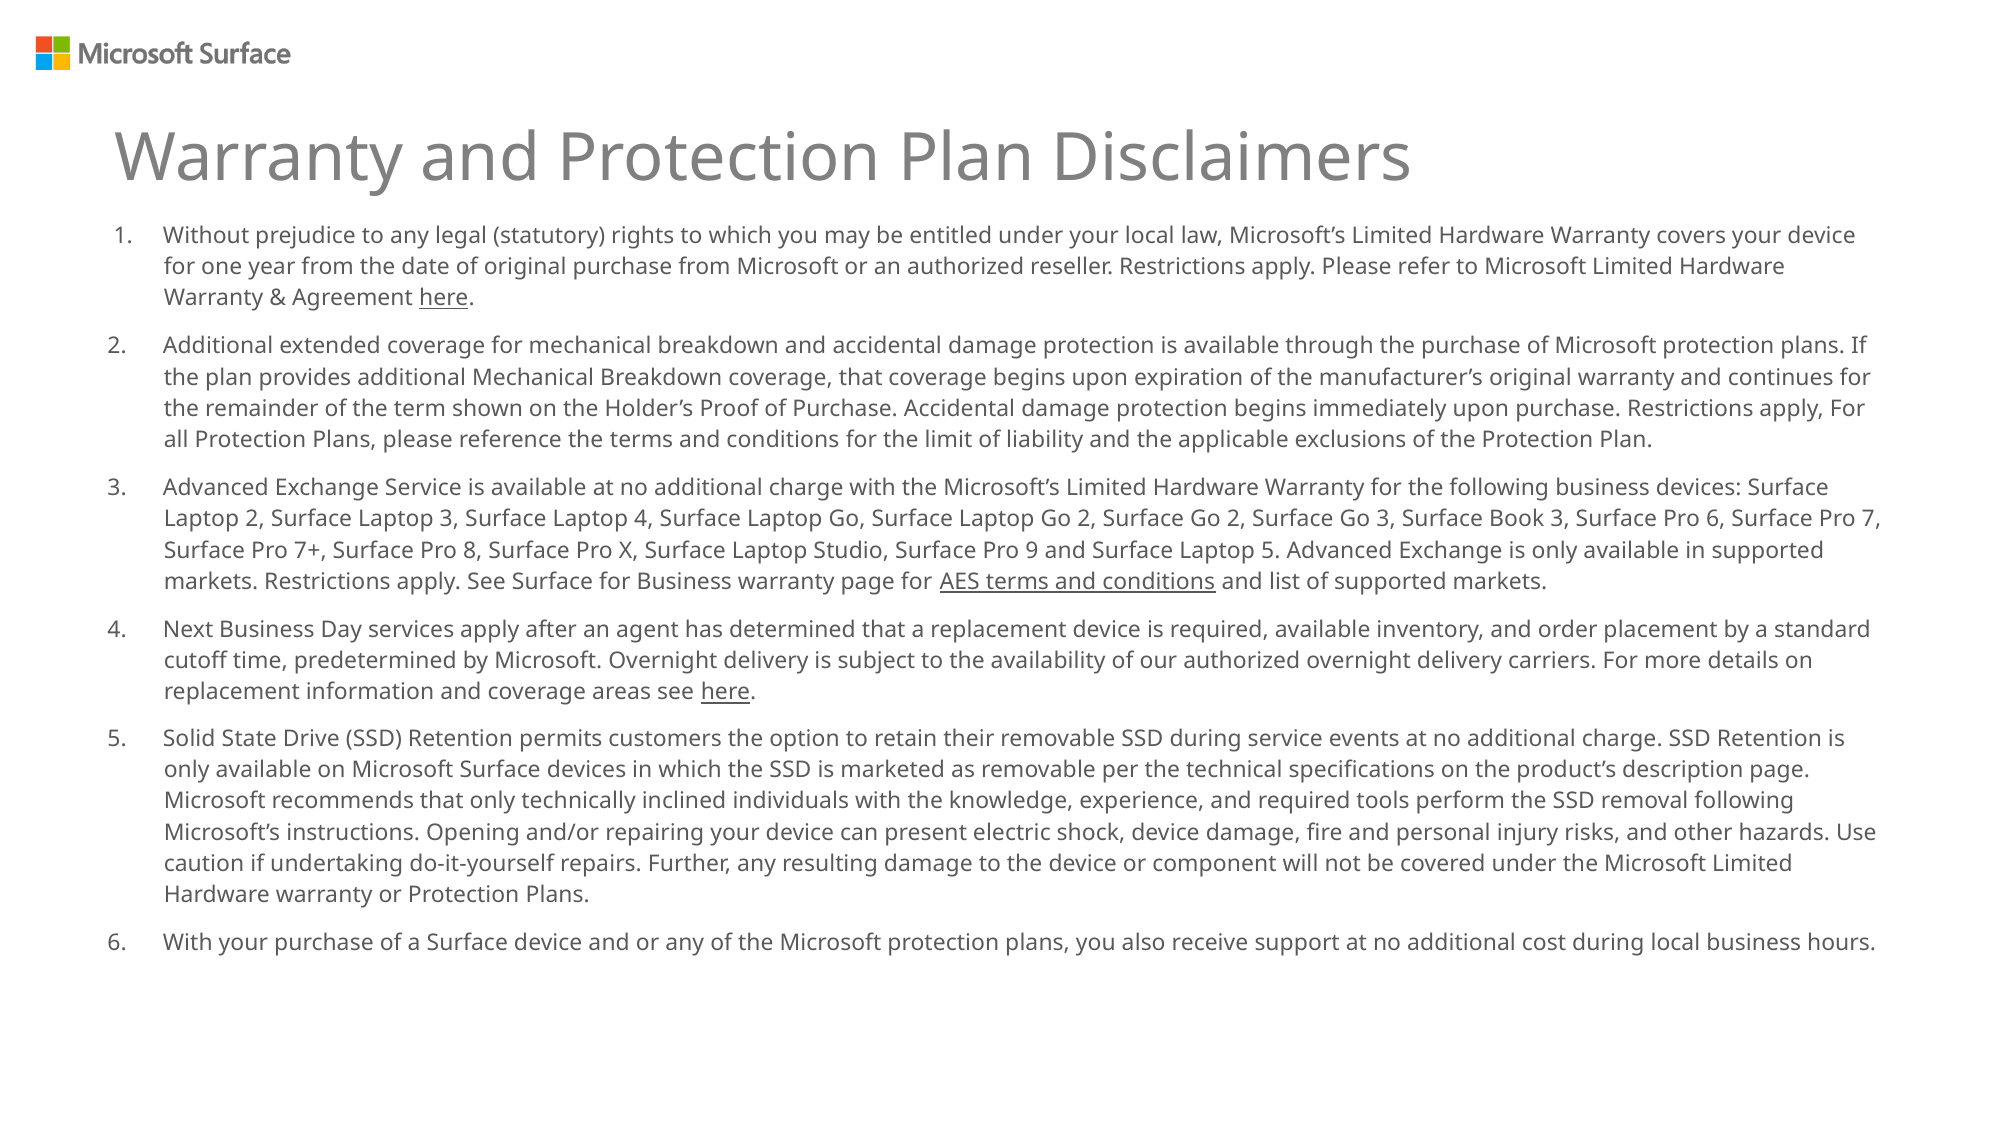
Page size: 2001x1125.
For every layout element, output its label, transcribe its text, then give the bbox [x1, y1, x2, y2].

text_box Warranty and Protection Plan Disclaimers [99, 115, 2000, 240]
table_header 1. Without prejudice to any legal (statutory) rights to which you may be entitled under your local law, Microsoft’s Limited Hardware Warranty covers your device for one year from the date of original purchase from Microsoft or an authorized reseller. Restrictions apply. Please refer to Microsoft Limited Hardware Warranty & Agreement here. [100, 240, 1900, 320]
table_cell 5. Solid State Drive (SSD) Retention permits customers the option to retain their removable SSD during service events at no additional charge. SSD Retention is only available on Microsoft Surface devices in which the SSD is marketed as removable per the technical specifications on the product’s description page. Microsoft recommends that only technically inclined individuals with the knowledge, experience, and required tools perform the SSD removal following Microsoft’s instructions. Opening and/or repairing your device can present electric shock, device damage, fire and personal injury risks, and other hazards. Use caution if undertaking do-it-yourself repairs. Further, any resulting damage to the device or component will not be covered under the Microsoft Limited Hardware warranty or Protection Plans. [100, 714, 1900, 917]
table_cell 6. With your purchase of a Surface device and or any of the Microsoft protection plans, you also receive support at no additional cost during local business hours. [100, 917, 1900, 965]
table_cell 4. Next Business Day services apply after an agent has determined that a replacement device is required, available inventory, and order placement by a standard cutoff time, predetermined by Microsoft. Overnight delivery is subject to the availability of our authorized overnight delivery carriers. For more details on replacement information and coverage areas see here. [100, 604, 1900, 714]
table_cell 3. Advanced Exchange Service is available at no additional charge with the Microsoft’s Limited Hardware Warranty for the following business devices: Surface Laptop 2, Surface Laptop 3, Surface Laptop 4, Surface Laptop Go, Surface Laptop Go 2, Surface Go 2, Surface Go 3, Surface Book 3, Surface Pro 6, Surface Pro 7, Surface Pro 7+, Surface Pro 8, Surface Pro X, Surface Laptop Studio, Surface Pro 9 and Surface Laptop 5. Advanced Exchange is only available in supported markets. Restrictions apply. See Surface for Business warranty page for AES terms and conditions and list of supported markets. [100, 462, 1900, 604]
picture [2, 2, 323, 103]
table_cell 2. Additional extended coverage for mechanical breakdown and accidental damage protection is available through the purchase of Microsoft protection plans. If the plan provides additional Mechanical Breakdown coverage, that coverage begins upon expiration of the manufacturer’s original warranty and continues for the remainder of the term shown on the Holder’s Proof of Purchase. Accidental damage protection begins immediately upon purchase. Restrictions apply, For all Protection Plans, please reference the terms and conditions for the limit of liability and the applicable exclusions of the Protection Plan. [100, 320, 1900, 462]
